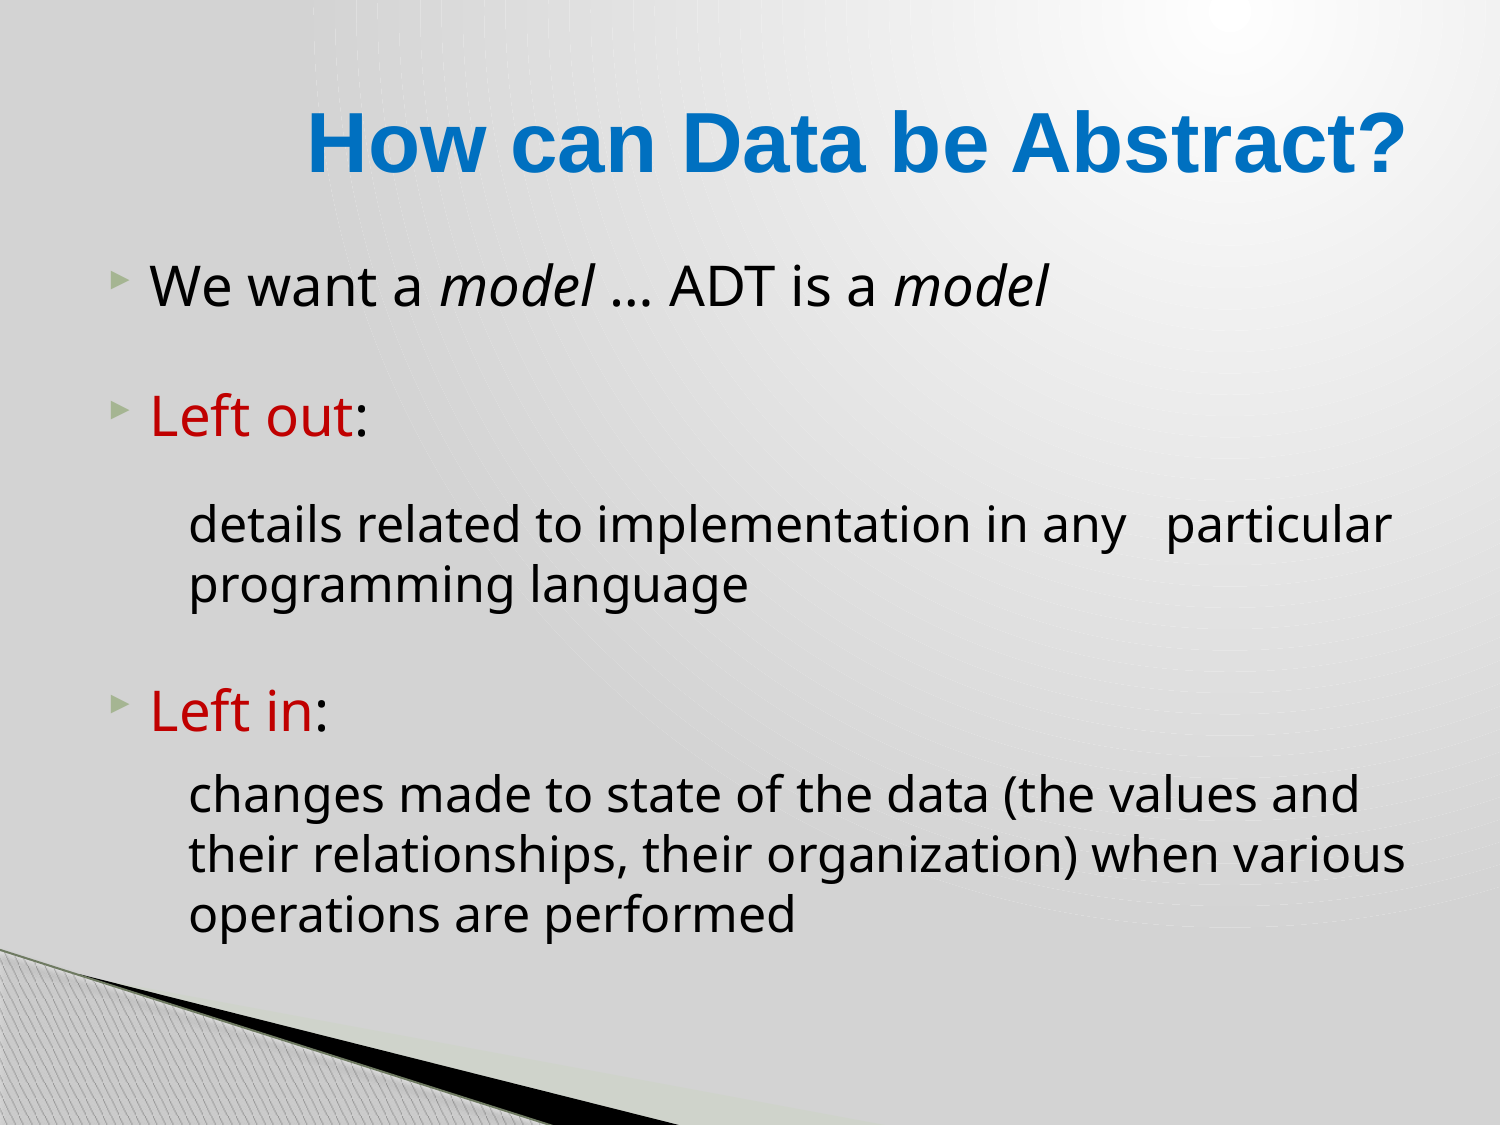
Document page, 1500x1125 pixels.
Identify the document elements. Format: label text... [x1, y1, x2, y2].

title How can Data be Abstract? [75, 45, 1425, 233]
list We want a model … ADT is a model Left out: details related to implementation in any particular programming language Left in: changes made to state of the data (the values and their relationships, their organization) when various operations are performed [75, 243, 1425, 986]
